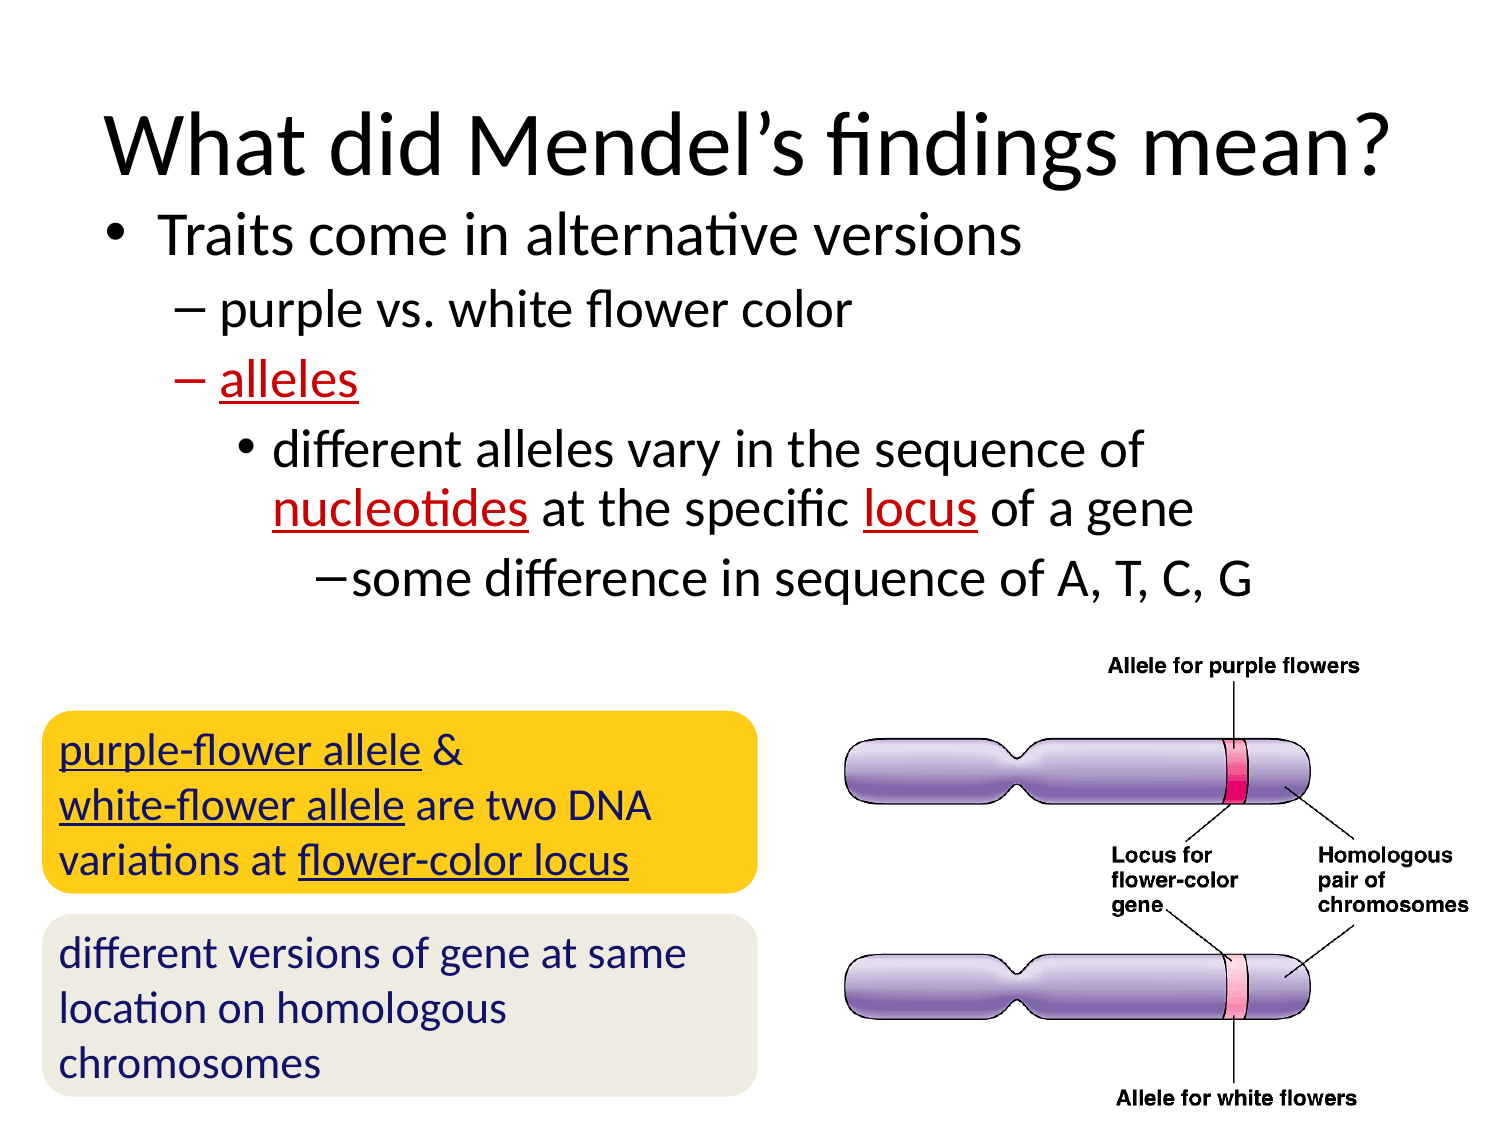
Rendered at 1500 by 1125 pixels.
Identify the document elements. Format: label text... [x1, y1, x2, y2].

text_box purple-flower allele & white-flower allele are two DNA variations at flower-color locus [42, 710, 758, 894]
list Traits come in alternative versions purple vs. white flower color alleles different alleles vary in the sequence of nucleotides at the specific locus of a gene some difference in sequence of A, T, C, G [89, 193, 1365, 619]
text_box different versions of gene at same location on homologous chromosomes [42, 913, 758, 1097]
title What did Mendel’s findings mean? [75, 45, 1425, 233]
picture [837, 649, 1476, 1113]
